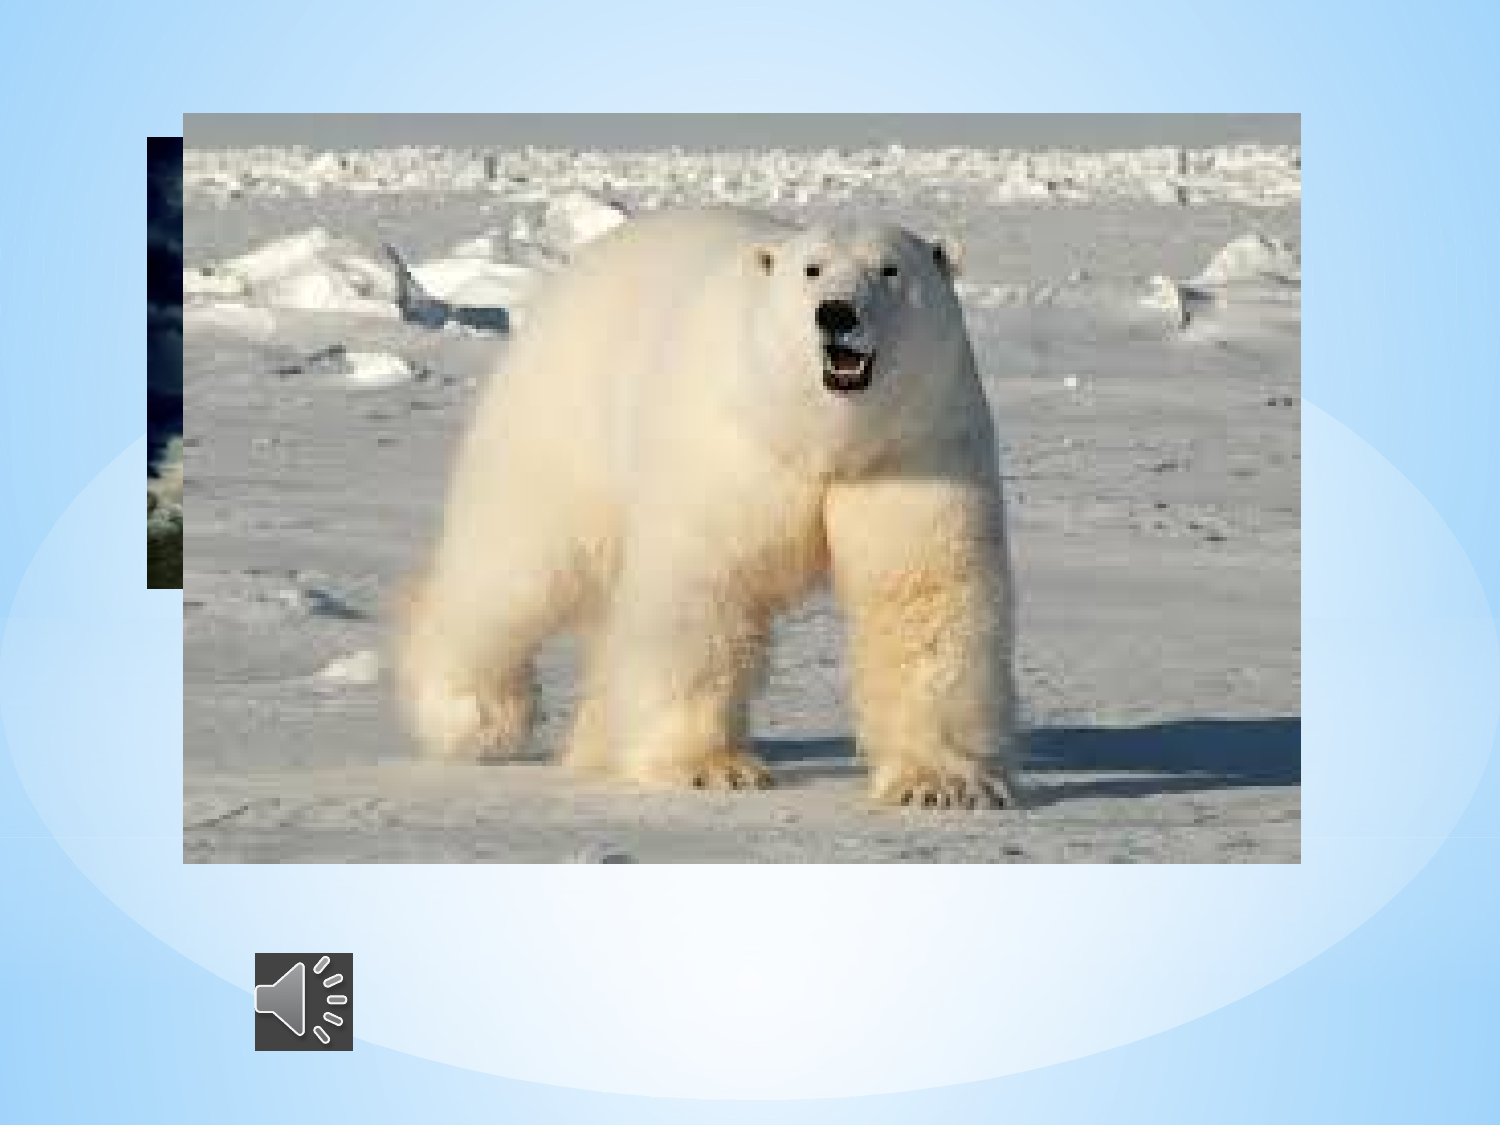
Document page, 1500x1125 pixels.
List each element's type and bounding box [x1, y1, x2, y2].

picture [253, 952, 355, 1053]
picture [147, 113, 1301, 865]
